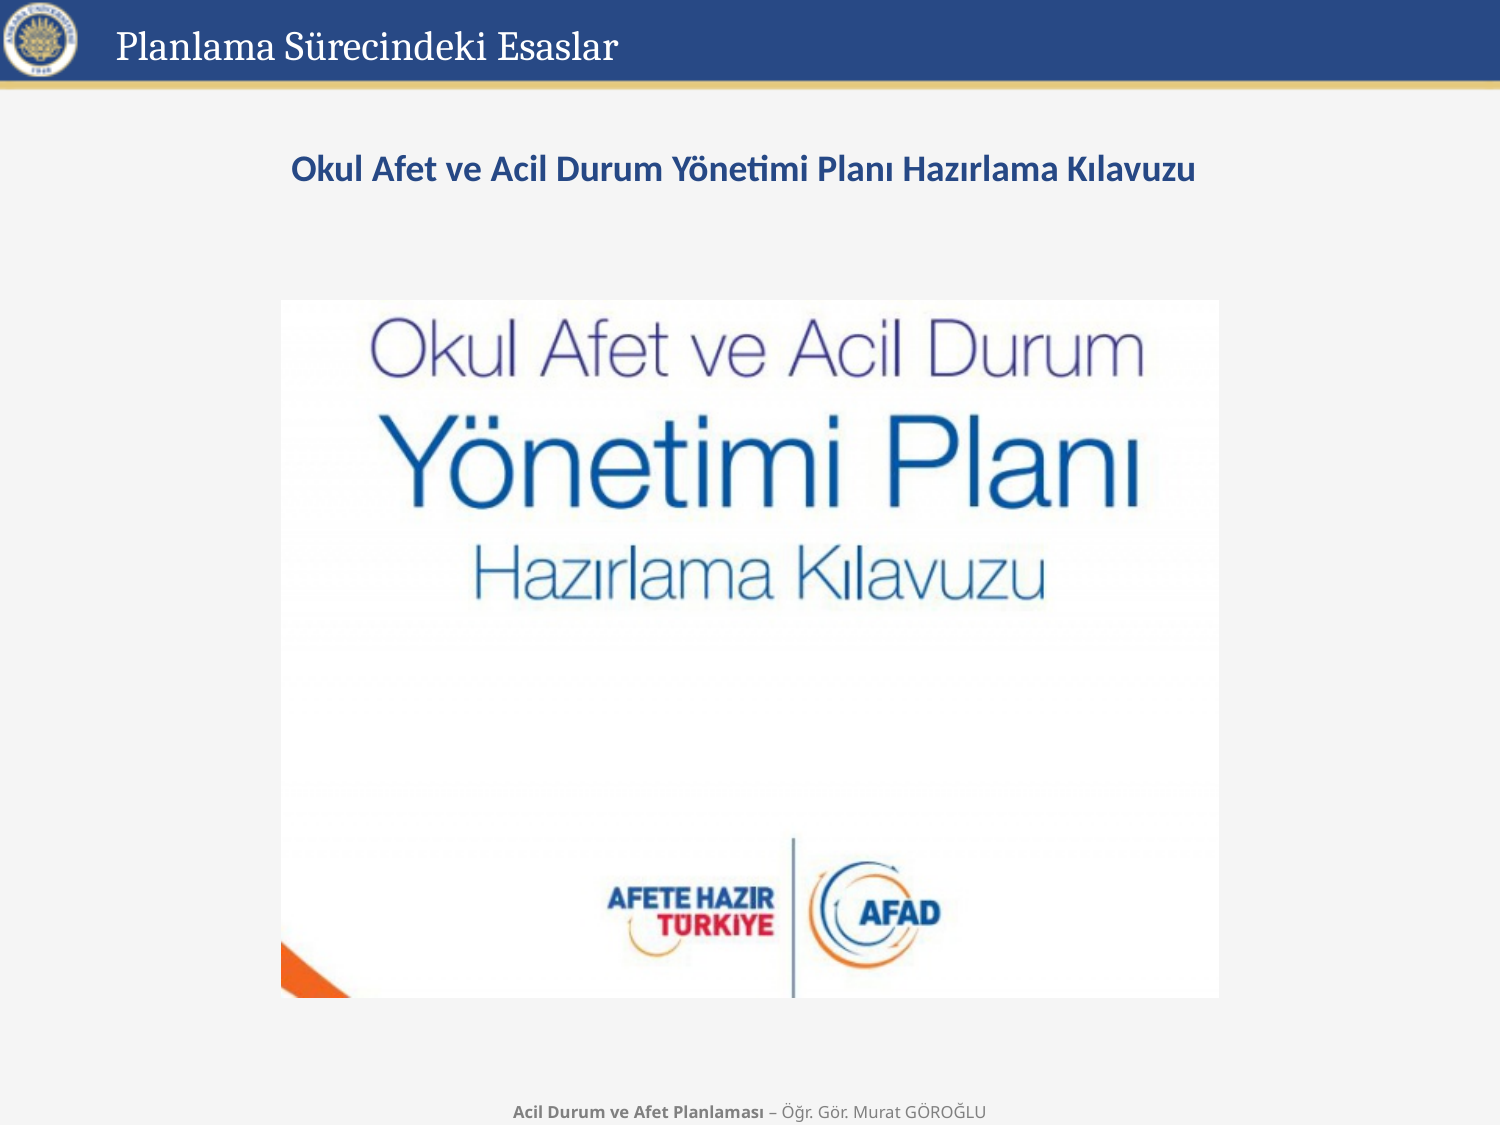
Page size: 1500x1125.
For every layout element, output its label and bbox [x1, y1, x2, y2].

picture [280, 300, 1219, 998]
list [0, 0, 1500, 1125]
